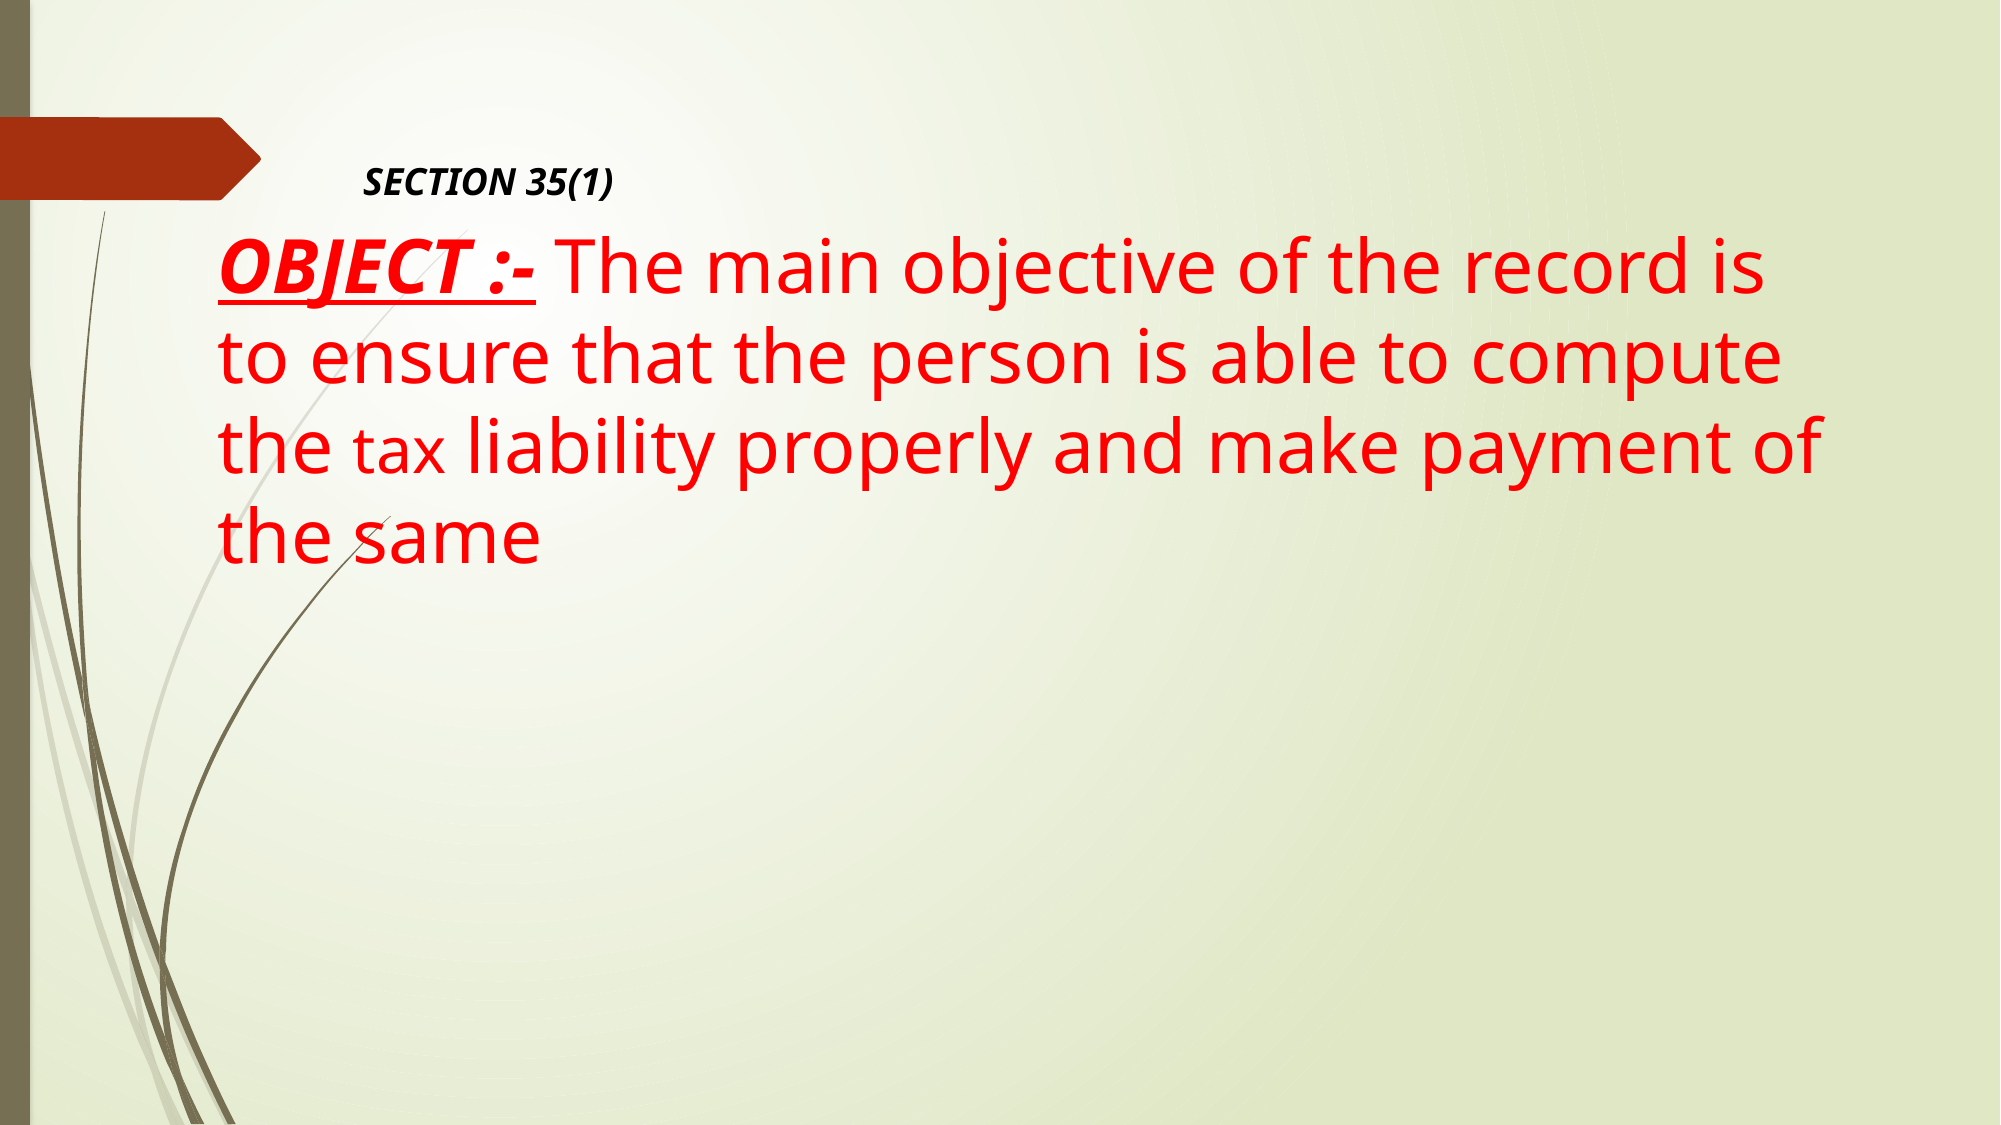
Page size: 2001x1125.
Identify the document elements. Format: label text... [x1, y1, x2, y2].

title OBJECT :- The main objective of the record is to ensure that the person is able to compute the tax liability properly and make payment of the same [202, 211, 1872, 776]
text_box SECTION 35(1) [348, 150, 629, 211]
